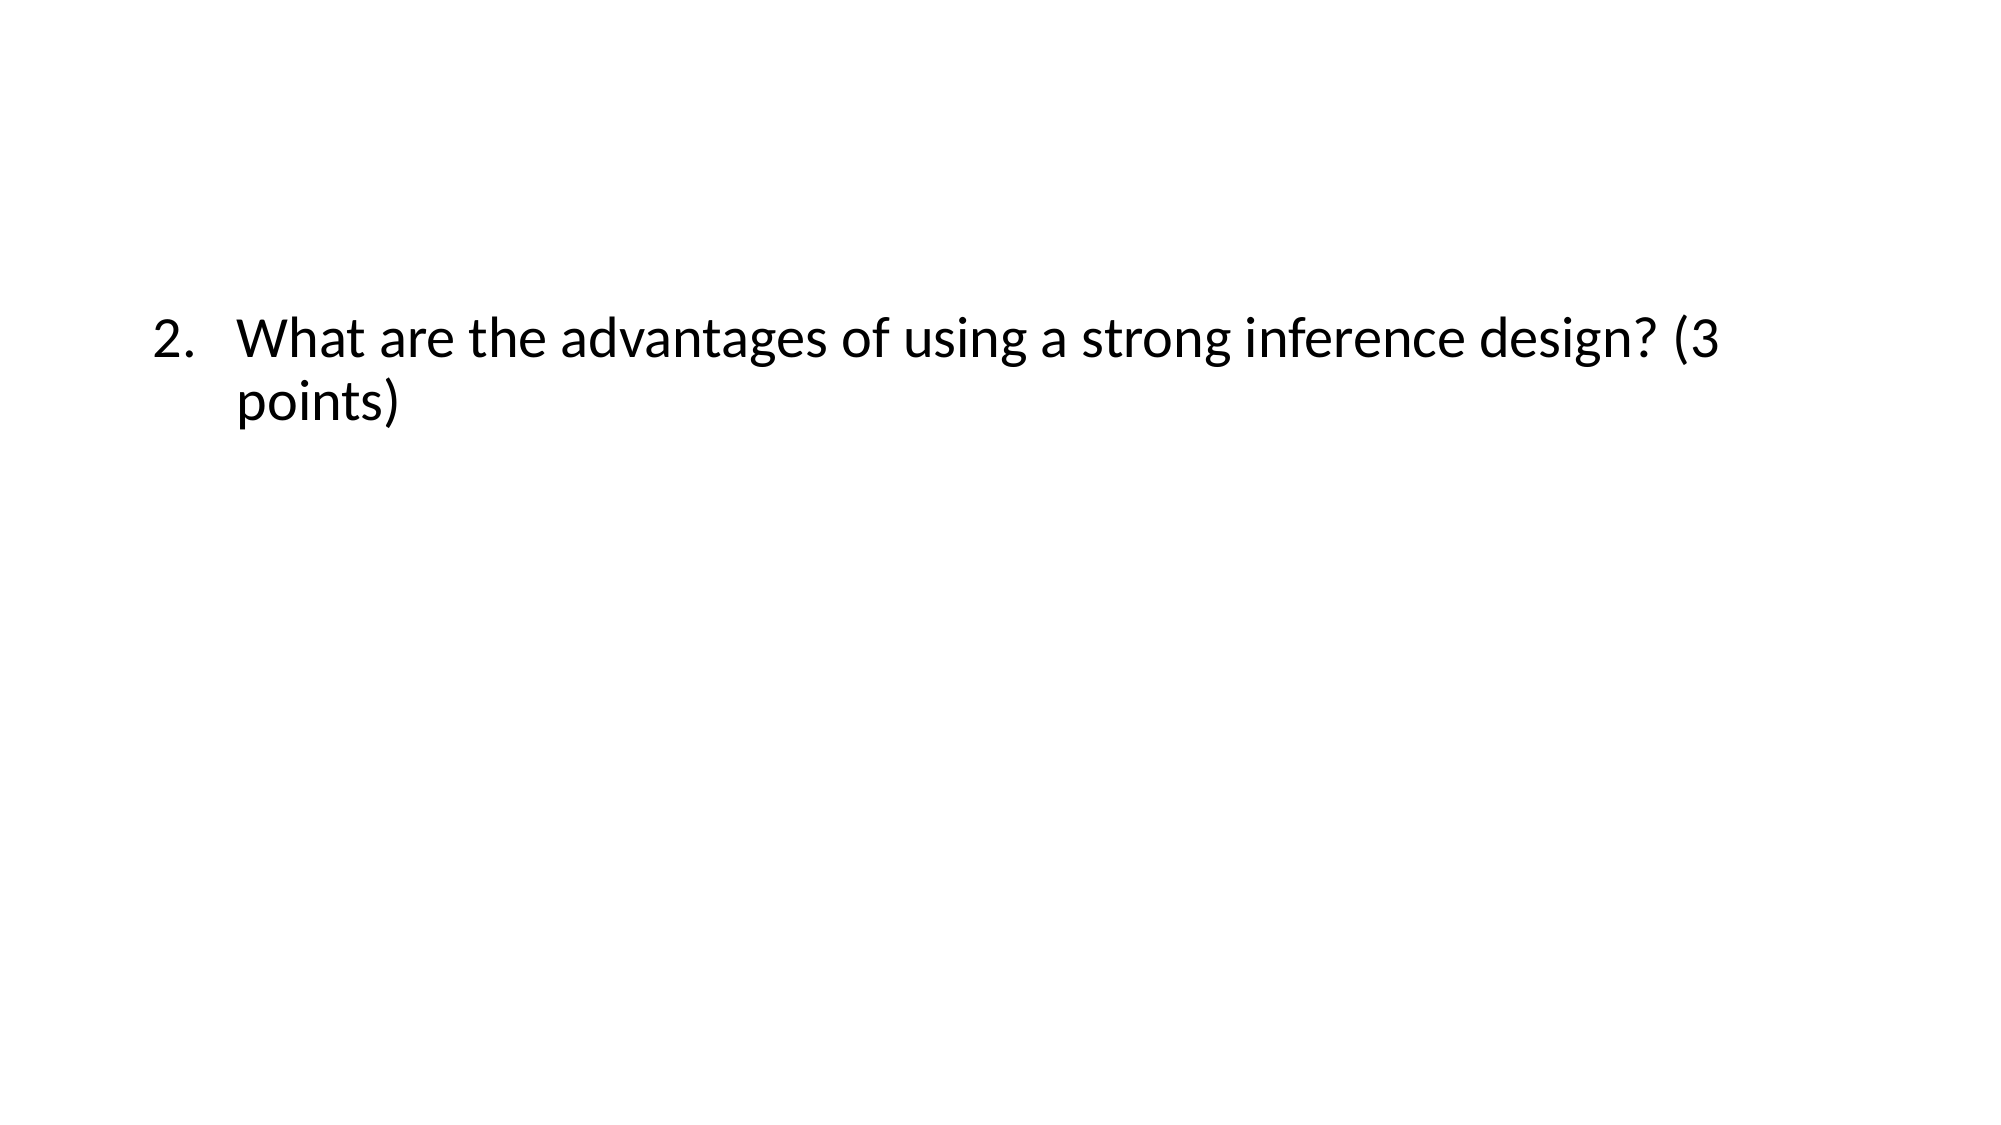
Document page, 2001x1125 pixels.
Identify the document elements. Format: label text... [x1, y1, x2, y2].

list What are the advantages of using a strong inference design? (3 points) [137, 299, 1863, 1014]
